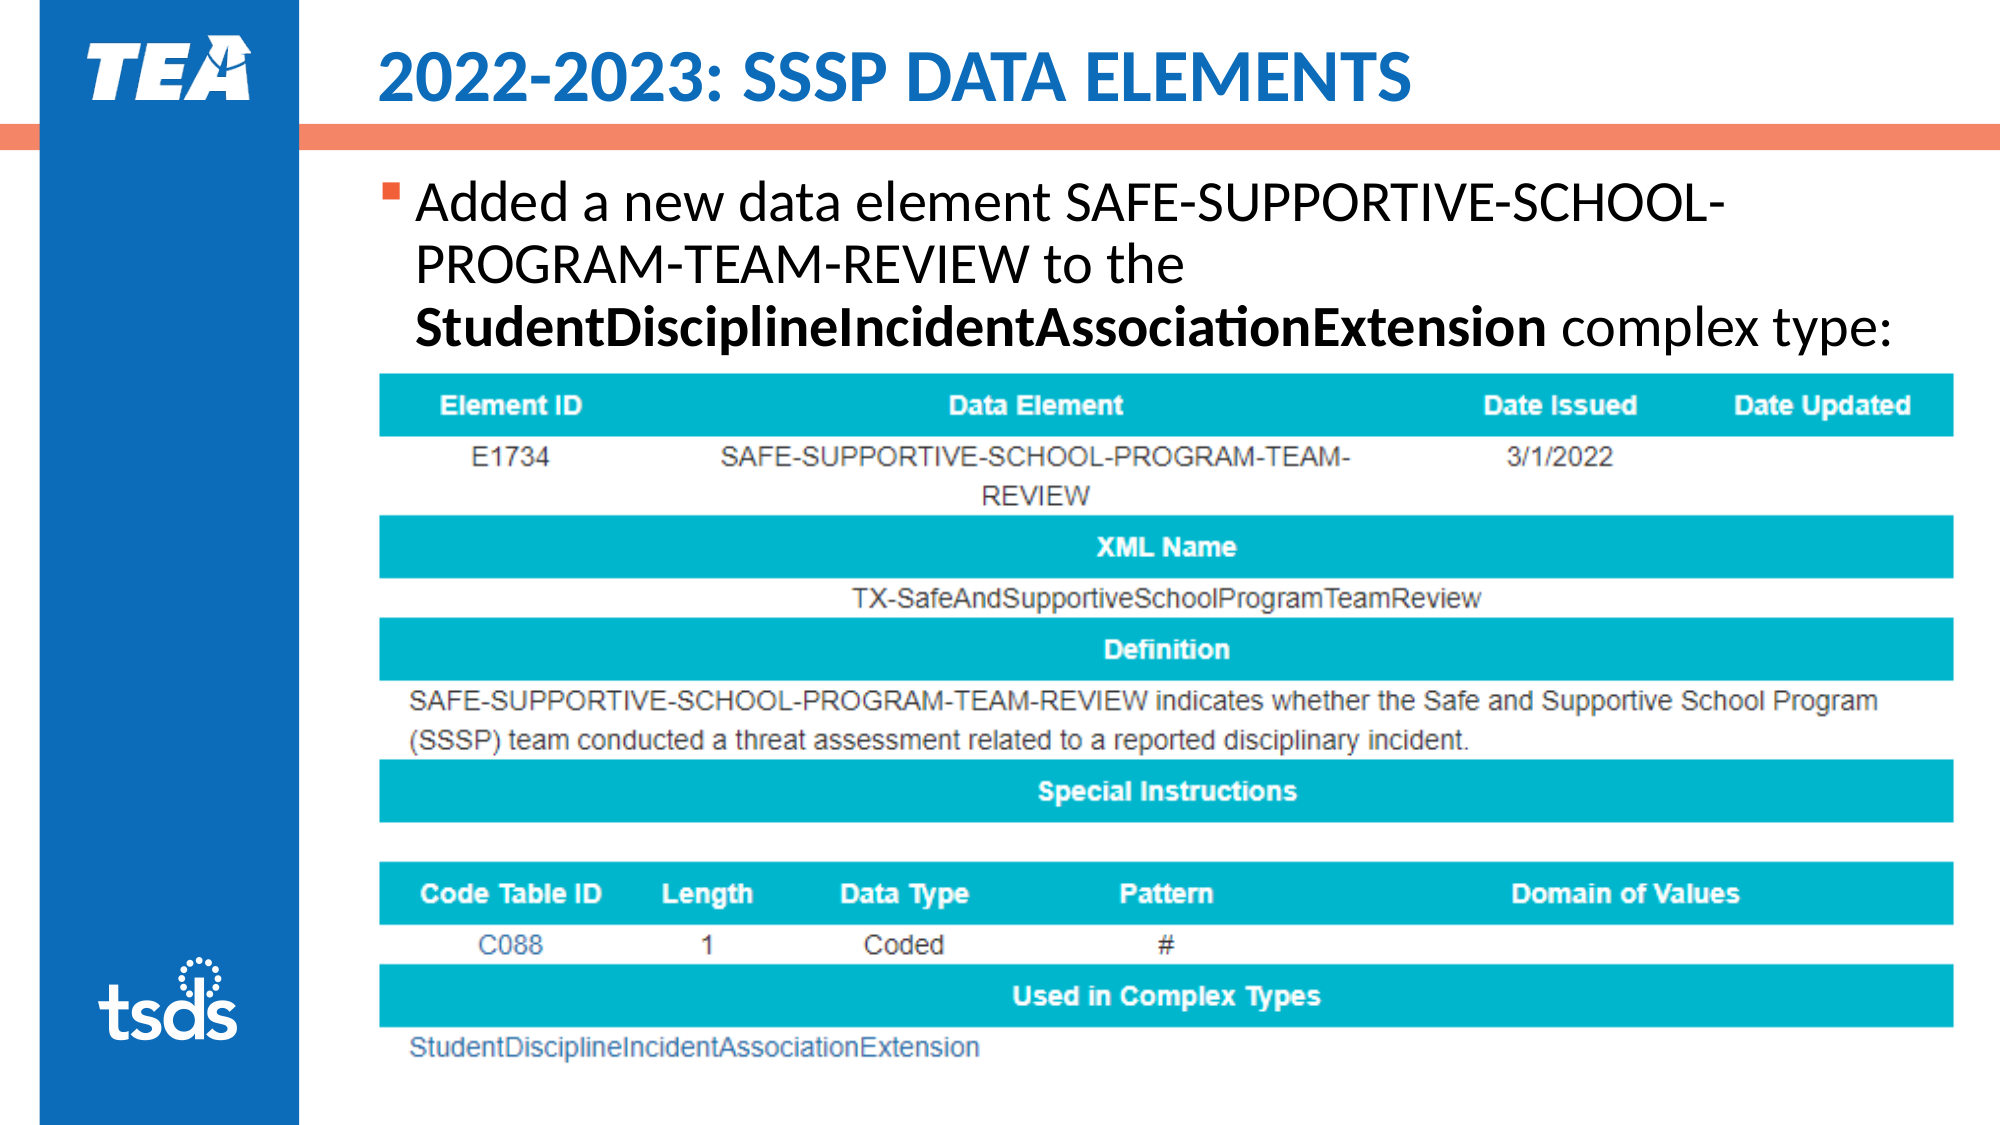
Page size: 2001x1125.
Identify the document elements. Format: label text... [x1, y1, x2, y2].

title 2022-2023: SSSP DATA ELEMENTS [362, 32, 1924, 122]
picture [375, 372, 1958, 1071]
list Added a new data element SAFE-SUPPORTIVE-SCHOOL-PROGRAM-TEAM-REVIEW to the StudentDisciplineIncidentAssociationExtension complex type: [362, 163, 1958, 962]
picture [98, 957, 241, 1045]
picture [86, 34, 251, 100]
